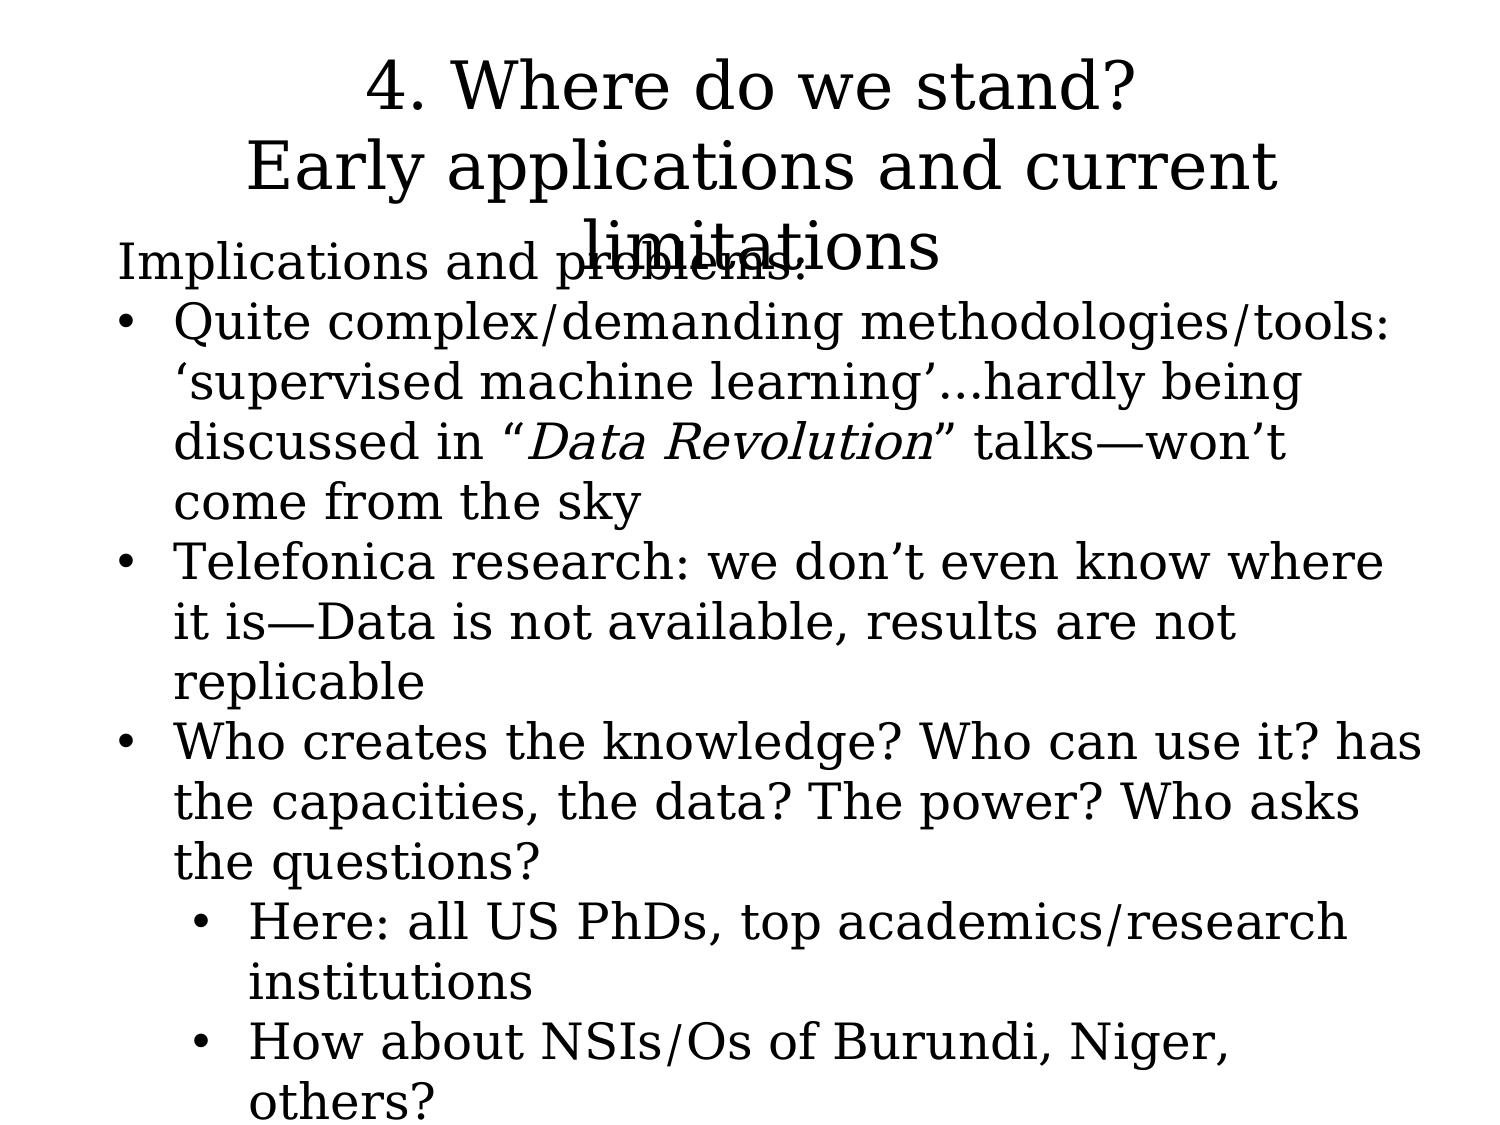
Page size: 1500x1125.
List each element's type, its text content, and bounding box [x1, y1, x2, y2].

text_box Implications and problems: Quite complex/demanding methodologies/tools: ‘supervised machine learning’…hardly being discussed in “Data Revolution” talks—won’t come from the sky Telefonica research: we don’t even know where it is—Data is not available, results are not replicable Who creates the knowledge? Who can use it? has the capacities, the data? The power? Who asks the questions? Here: all US PhDs, top academics/research institutions How about NSIs/Os of Burundi, Niger, others? Real risk of creating a “new digital divide” and a loss of accountability and oversight Of course privacy—confidentiality—related to who owns and uses the data [27, 222, 1445, 1125]
text_box 4. Where do we stand? Early applications and current limitations [107, 35, 1418, 290]
